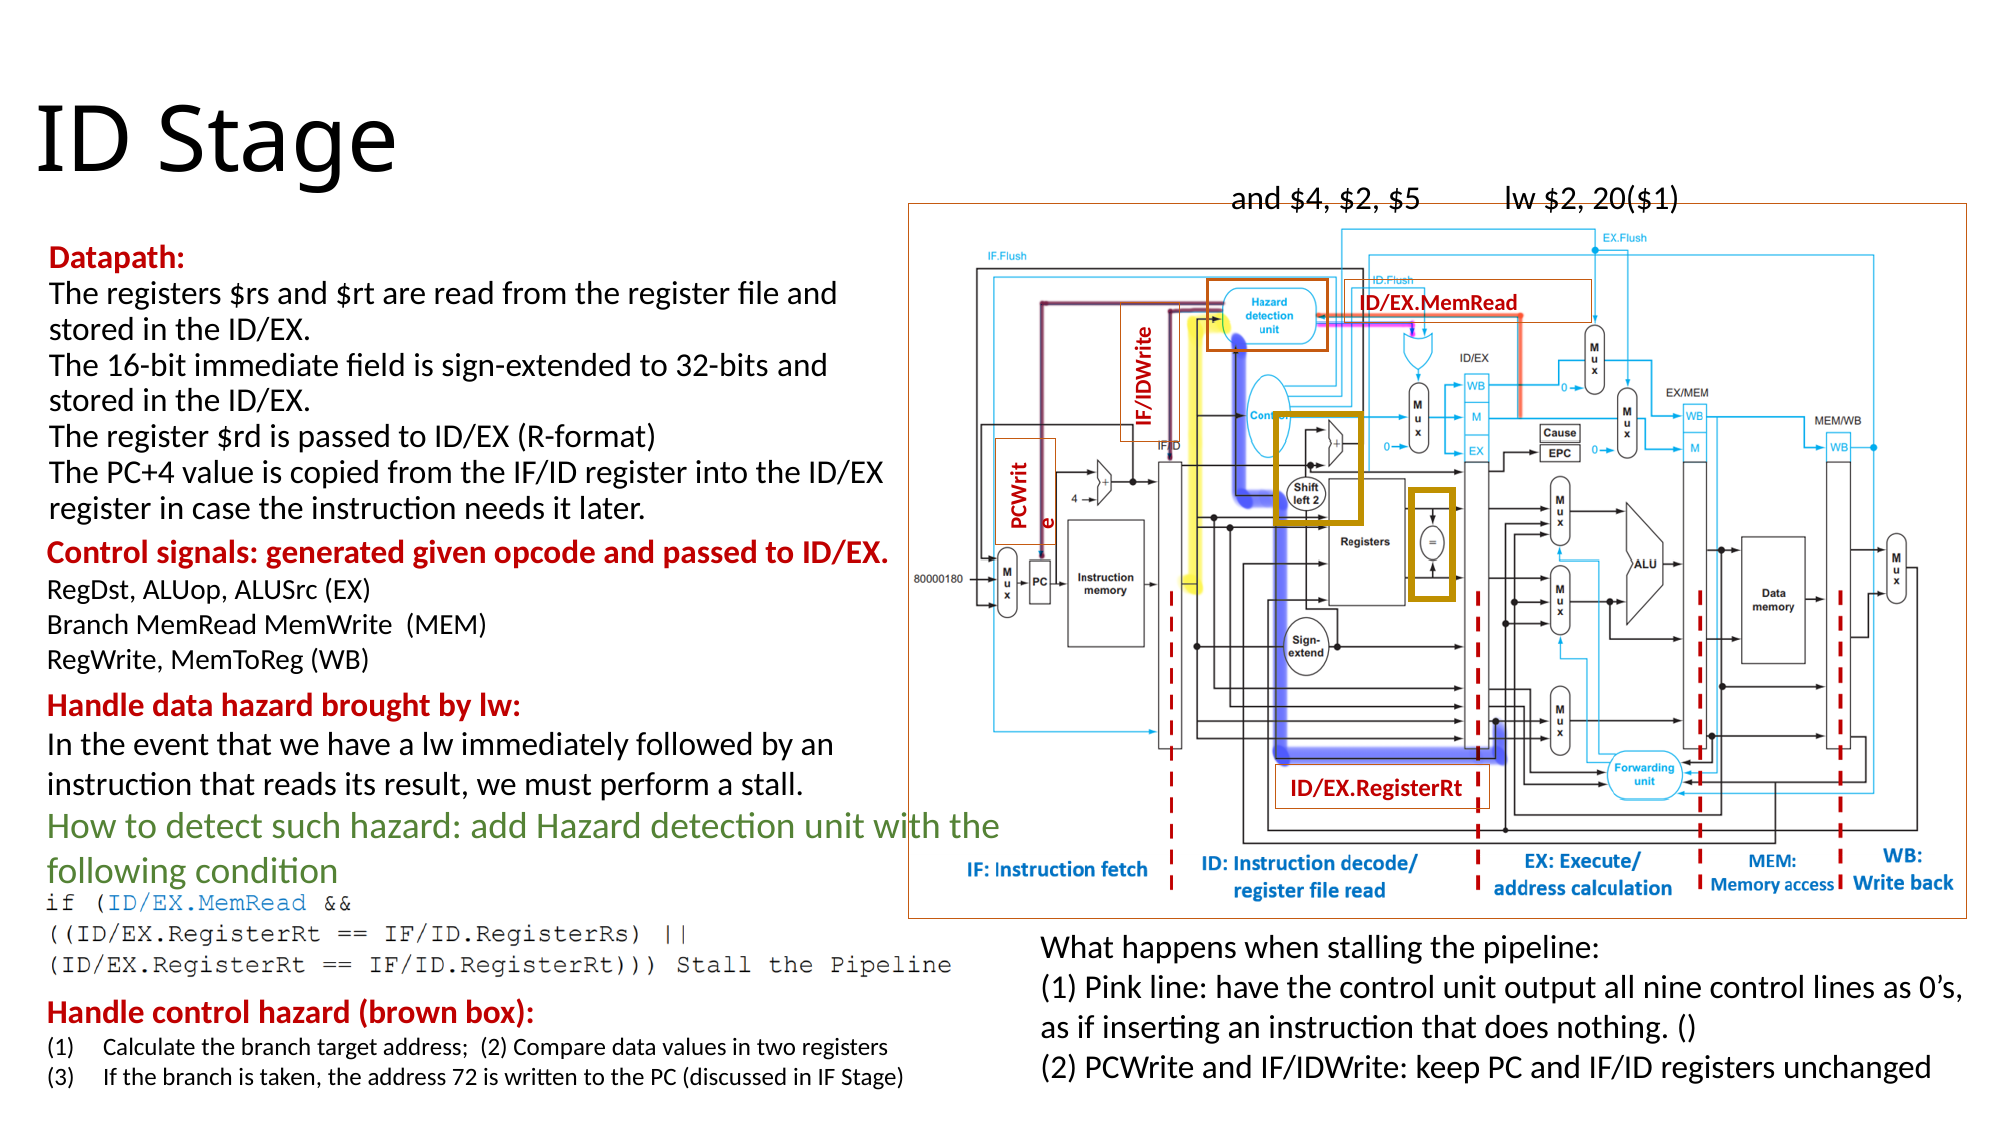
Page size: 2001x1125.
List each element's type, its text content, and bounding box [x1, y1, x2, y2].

text_box How to detect such hazard: add Hazard detection unit with the following condition [32, 793, 907, 899]
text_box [907, 203, 1967, 919]
text_box and $4, $2, $5 [1216, 168, 1473, 203]
text_box Handle data hazard brought by lw: In the event that we have a lw immediately followed by an instruction that reads its result, we must perform a stall. [32, 675, 907, 793]
text_box Datapath: The registers $rs and $rt are read from the register file and stored in the ID/EX. The 16-bit immediate field is sign-extended to 32-bits and stored in the ID/EX. The register $rd is passed to ID/EX (R-format) The PC+4 value is copied from the IF/ID register into the ID/EX register in case the instruction needs it later. [33, 232, 907, 627]
text_box What happens when stalling the pipeline: (1) Pink line: have the control unit output all nine control lines as 0’s, as if inserting an instruction that does nothing. () (2) PCWrite and IF/IDWrite: keep PC and IF/ID registers unchanged [1025, 917, 2000, 1093]
text_box Handle control hazard (brown box): Calculate the branch target address; (2) Compare data values in two registers (3) If the branch is taken, the address 72 is written to the PC (discussed in IF Stage) [32, 983, 1050, 1098]
title ID Stage [20, 33, 1745, 251]
text_box lw $2, 20($1) [1489, 168, 1720, 203]
picture [37, 879, 975, 989]
text_box Control signals: generated given opcode and passed to ID/EX. RegDst, ALUop, ALUSrc (EX) Branch MemRead MemWrite (MEM) RegWrite, MemToReg (WB) [32, 523, 907, 675]
